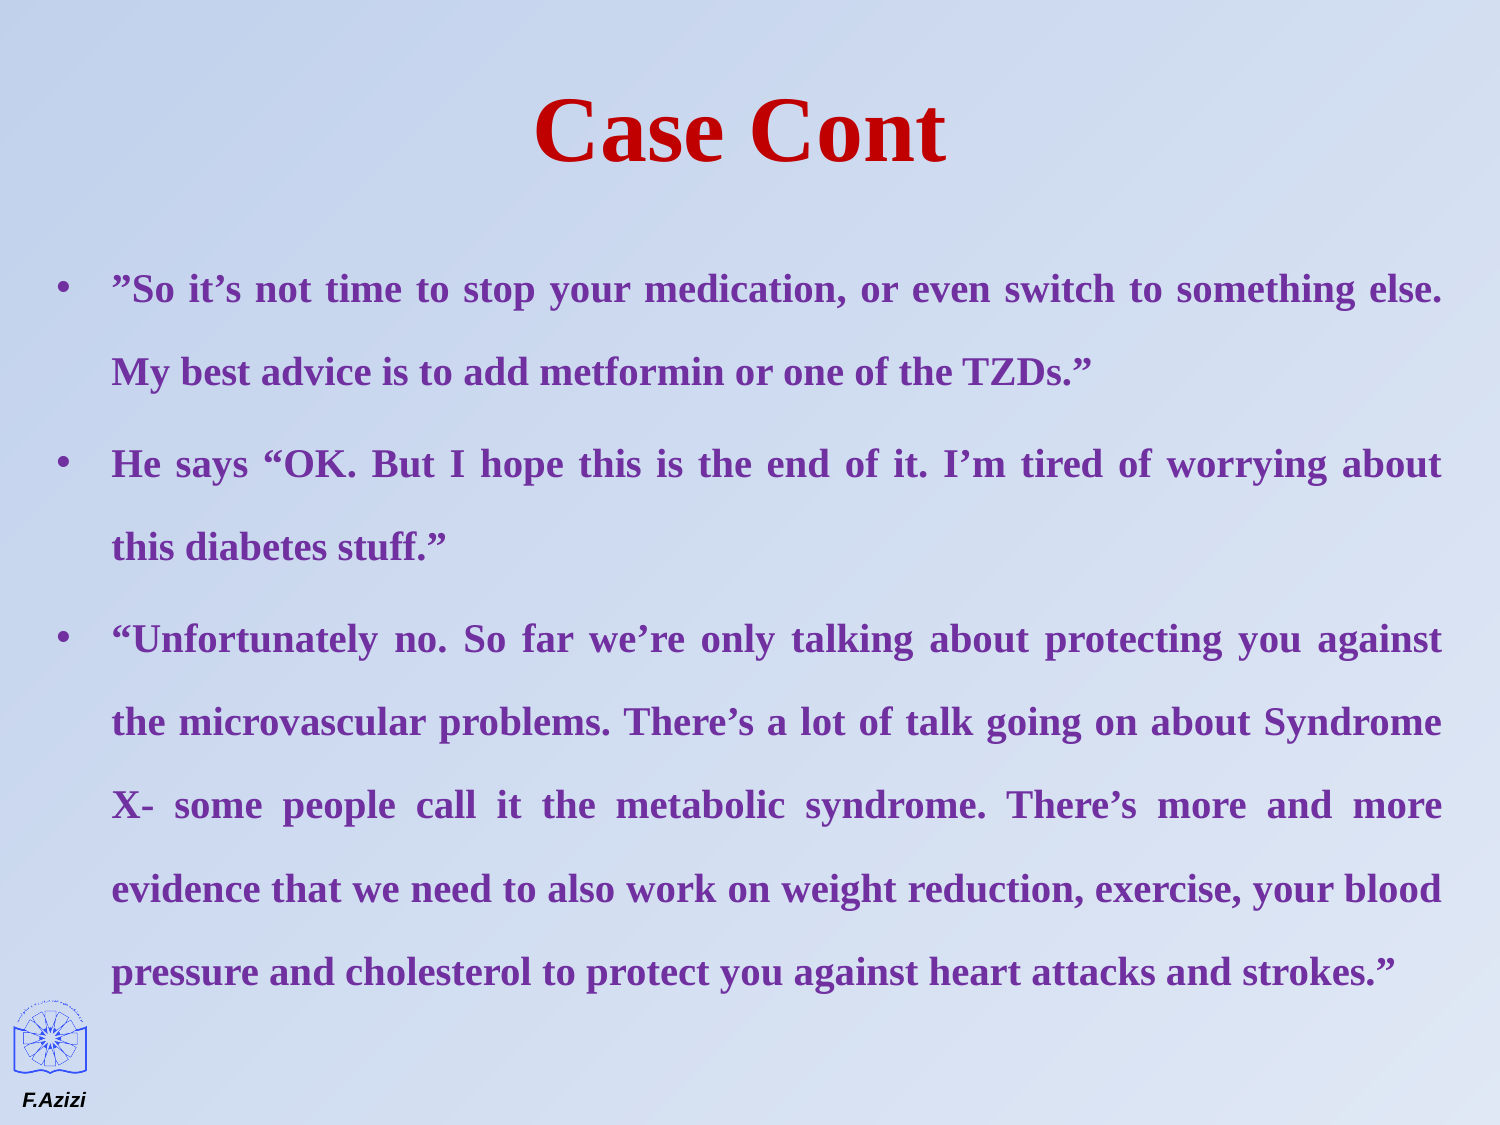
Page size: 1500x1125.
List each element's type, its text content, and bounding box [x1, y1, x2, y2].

list ”So it’s not time to stop your medication, or even switch to something else. My best advice is to add metformin or one of the TZDs.” He says “OK. But I hope this is the end of it. I’m tired of worrying about this diabetes stuff.” “Unfortunately no. So far we’re only talking about protecting you against the microvascular problems. There’s a lot of talk going on about Syndrome X- some people call it the metabolic syndrome. There’s more and more evidence that we need to also work on weight reduction, exercise, your blood pressure and cholesterol to protect you against heart attacks and strokes.” [41, 219, 1459, 1071]
picture [0, 987, 107, 1094]
title Case Cont [64, 42, 1415, 206]
